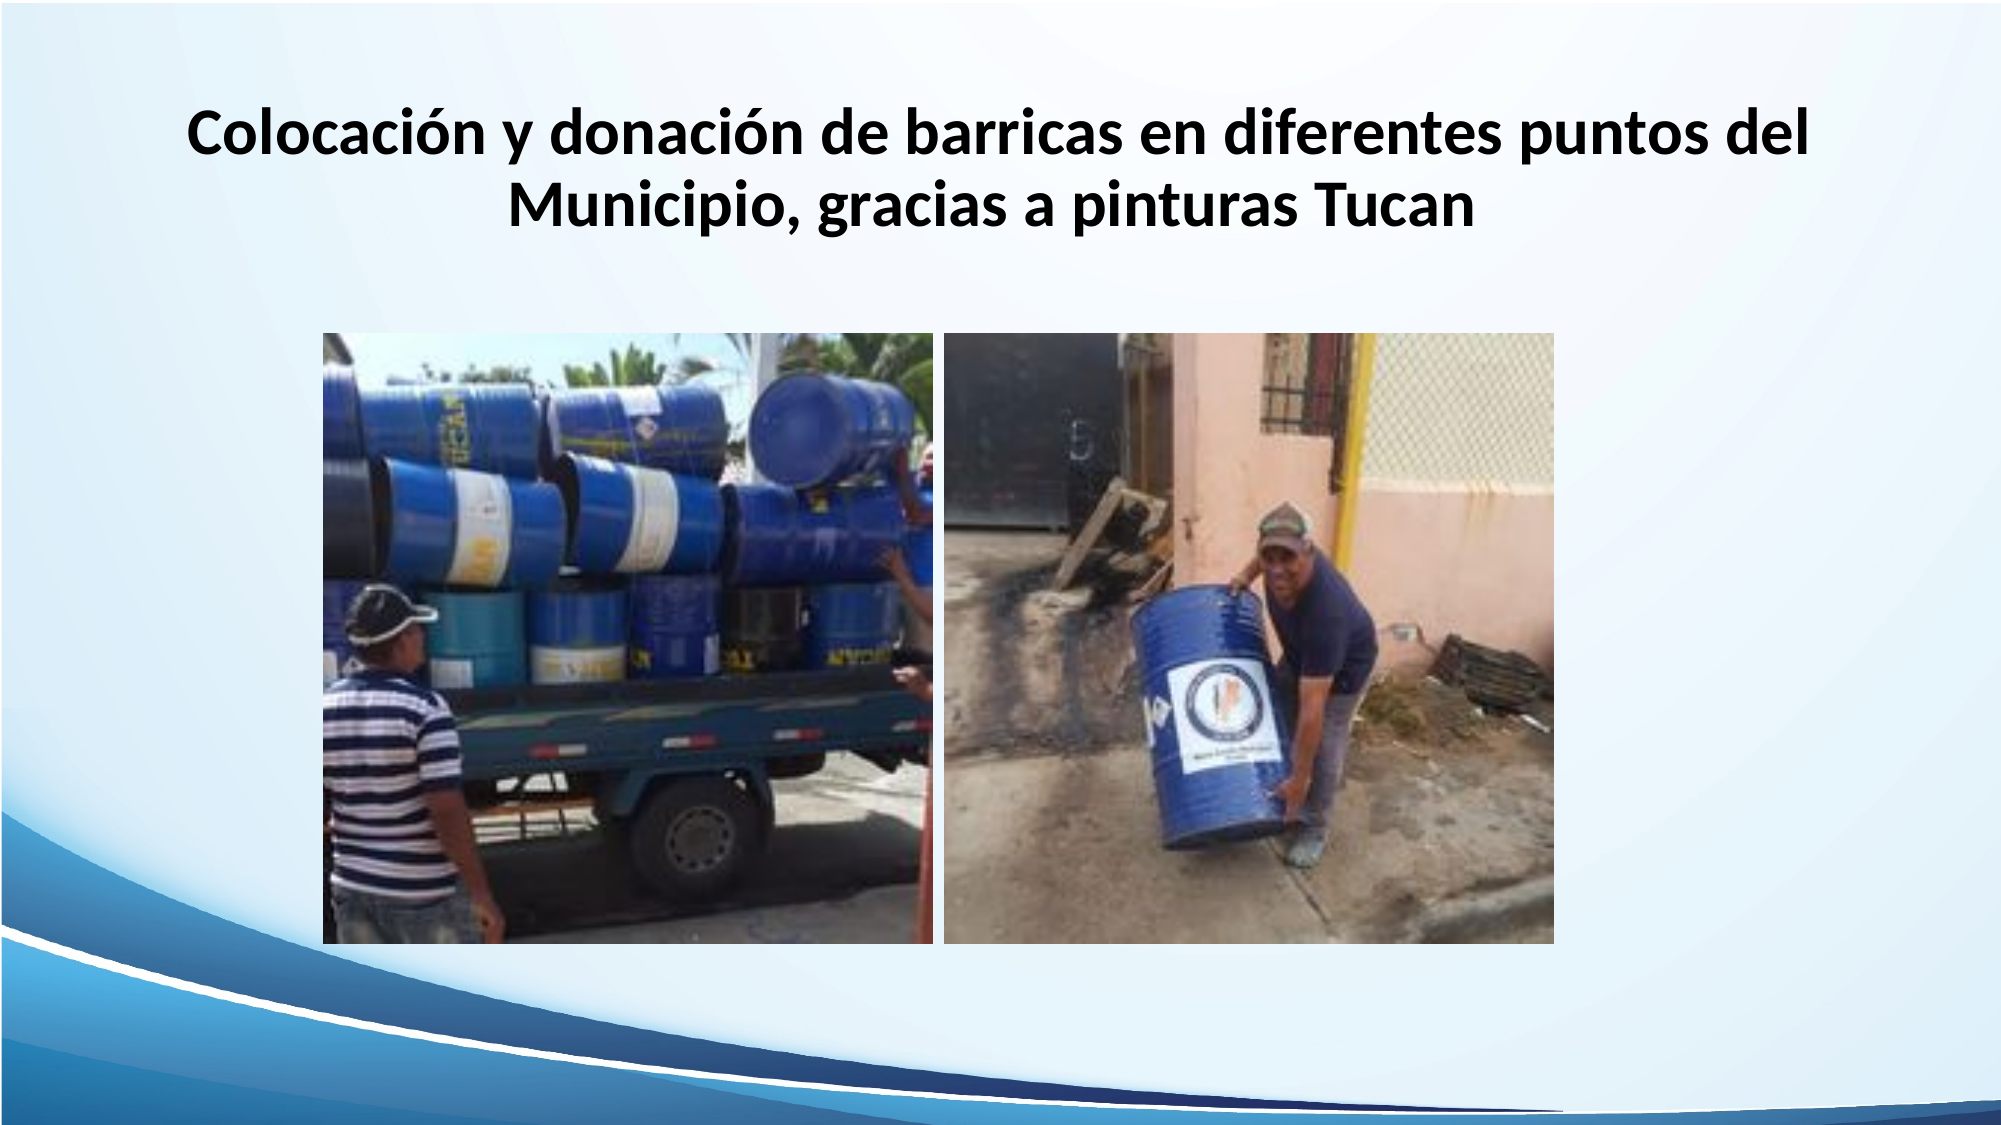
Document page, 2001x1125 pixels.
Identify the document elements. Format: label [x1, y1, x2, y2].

picture [1, 3, 2001, 1125]
list [323, 333, 933, 944]
